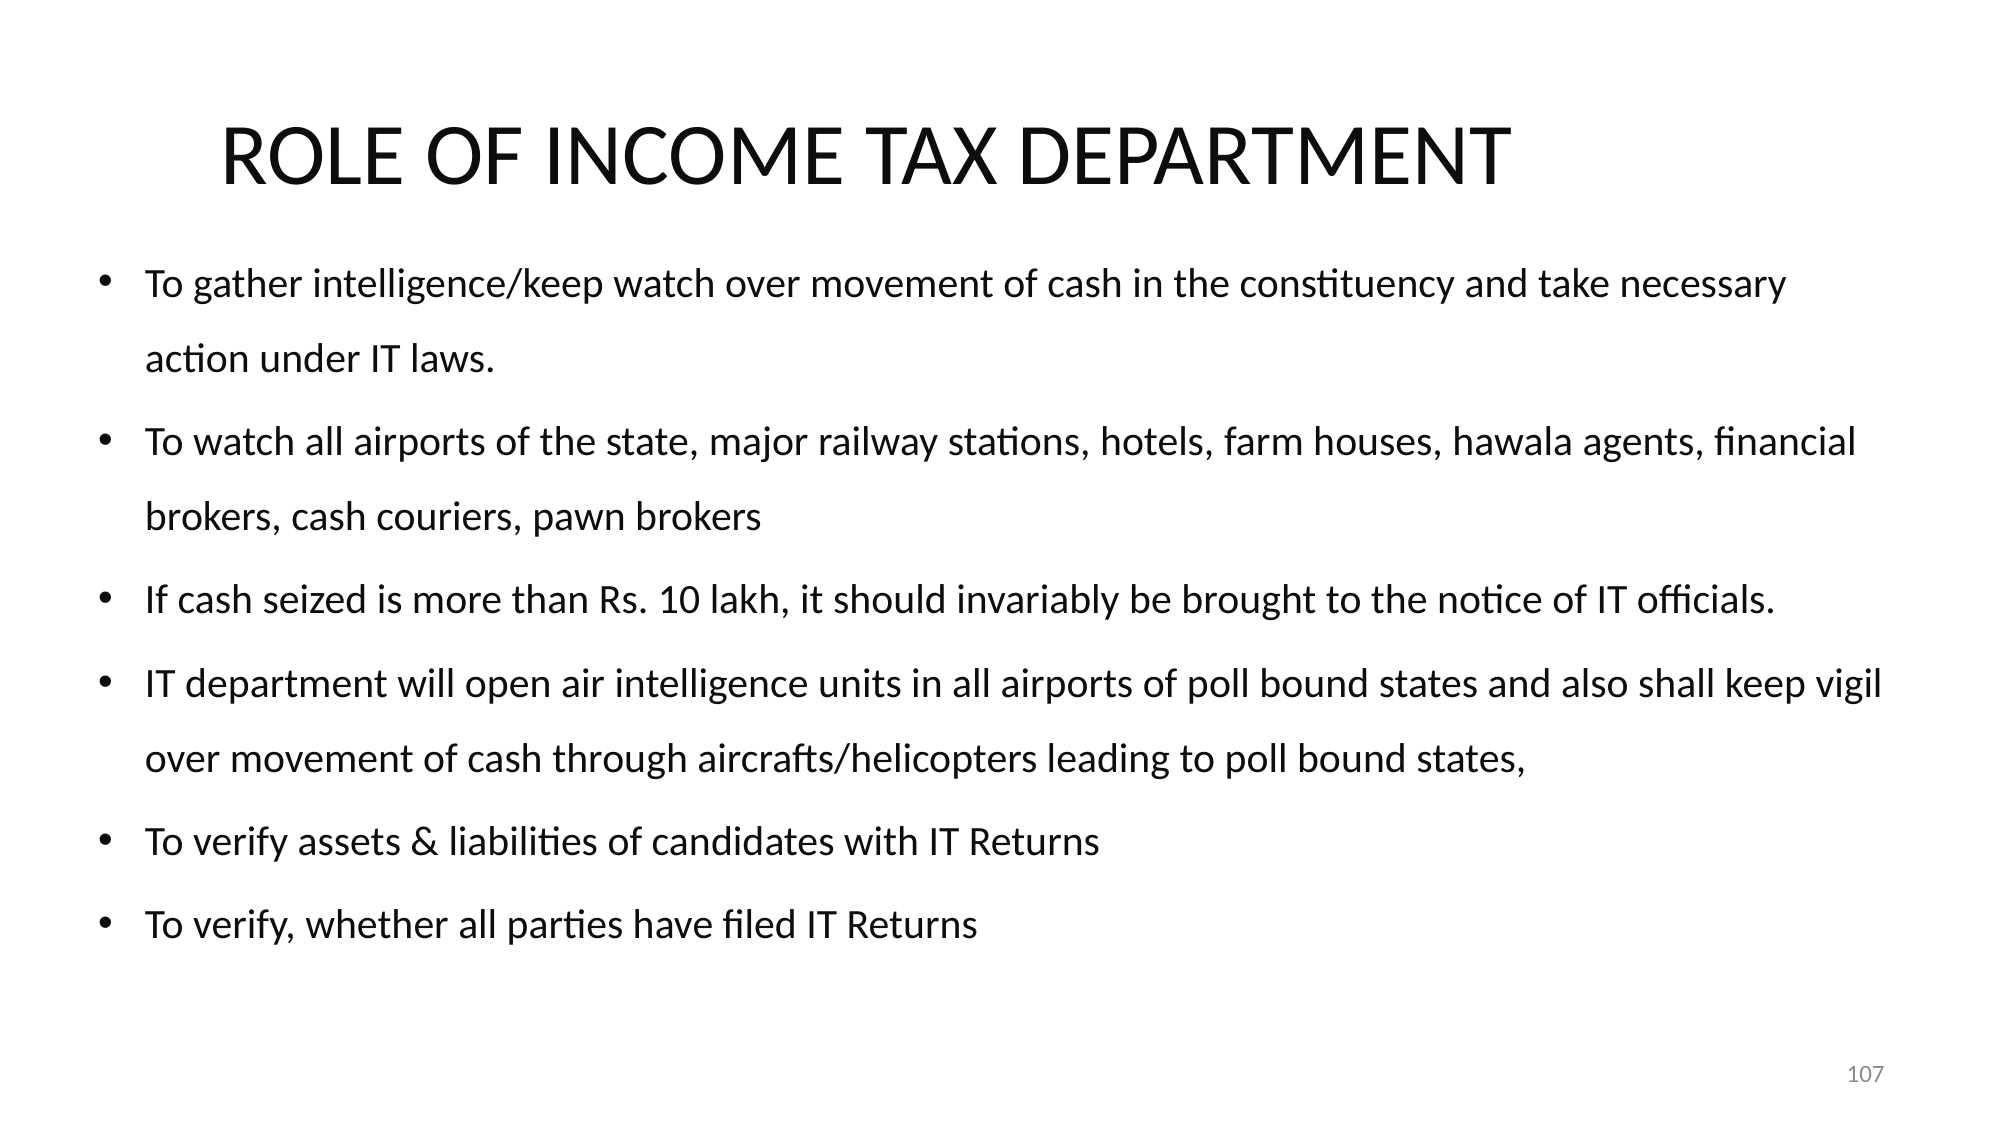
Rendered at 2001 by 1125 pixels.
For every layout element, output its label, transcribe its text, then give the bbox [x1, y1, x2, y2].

slide_number 107 [1433, 1042, 1900, 1103]
list To gather intelligence/keep watch over movement of cash in the constituency and take necessary action under IT laws. To watch all airports of the state, major railway stations, hotels, farm houses, hawala agents, financial brokers, cash couriers, pawn brokers If cash seized is more than Rs. 10 lakh, it should invariably be brought to the notice of IT officials. IT department will open air intelligence units in all airports of poll bound states and also shall keep vigil over movement of cash through aircrafts/helicopters leading to poll bound states, To verify assets & liabilities of candidates with IT Returns To verify, whether all parties have filed IT Returns [83, 209, 1900, 969]
title ROLE OF INCOME TAX DEPARTMENT [185, 88, 1684, 209]
